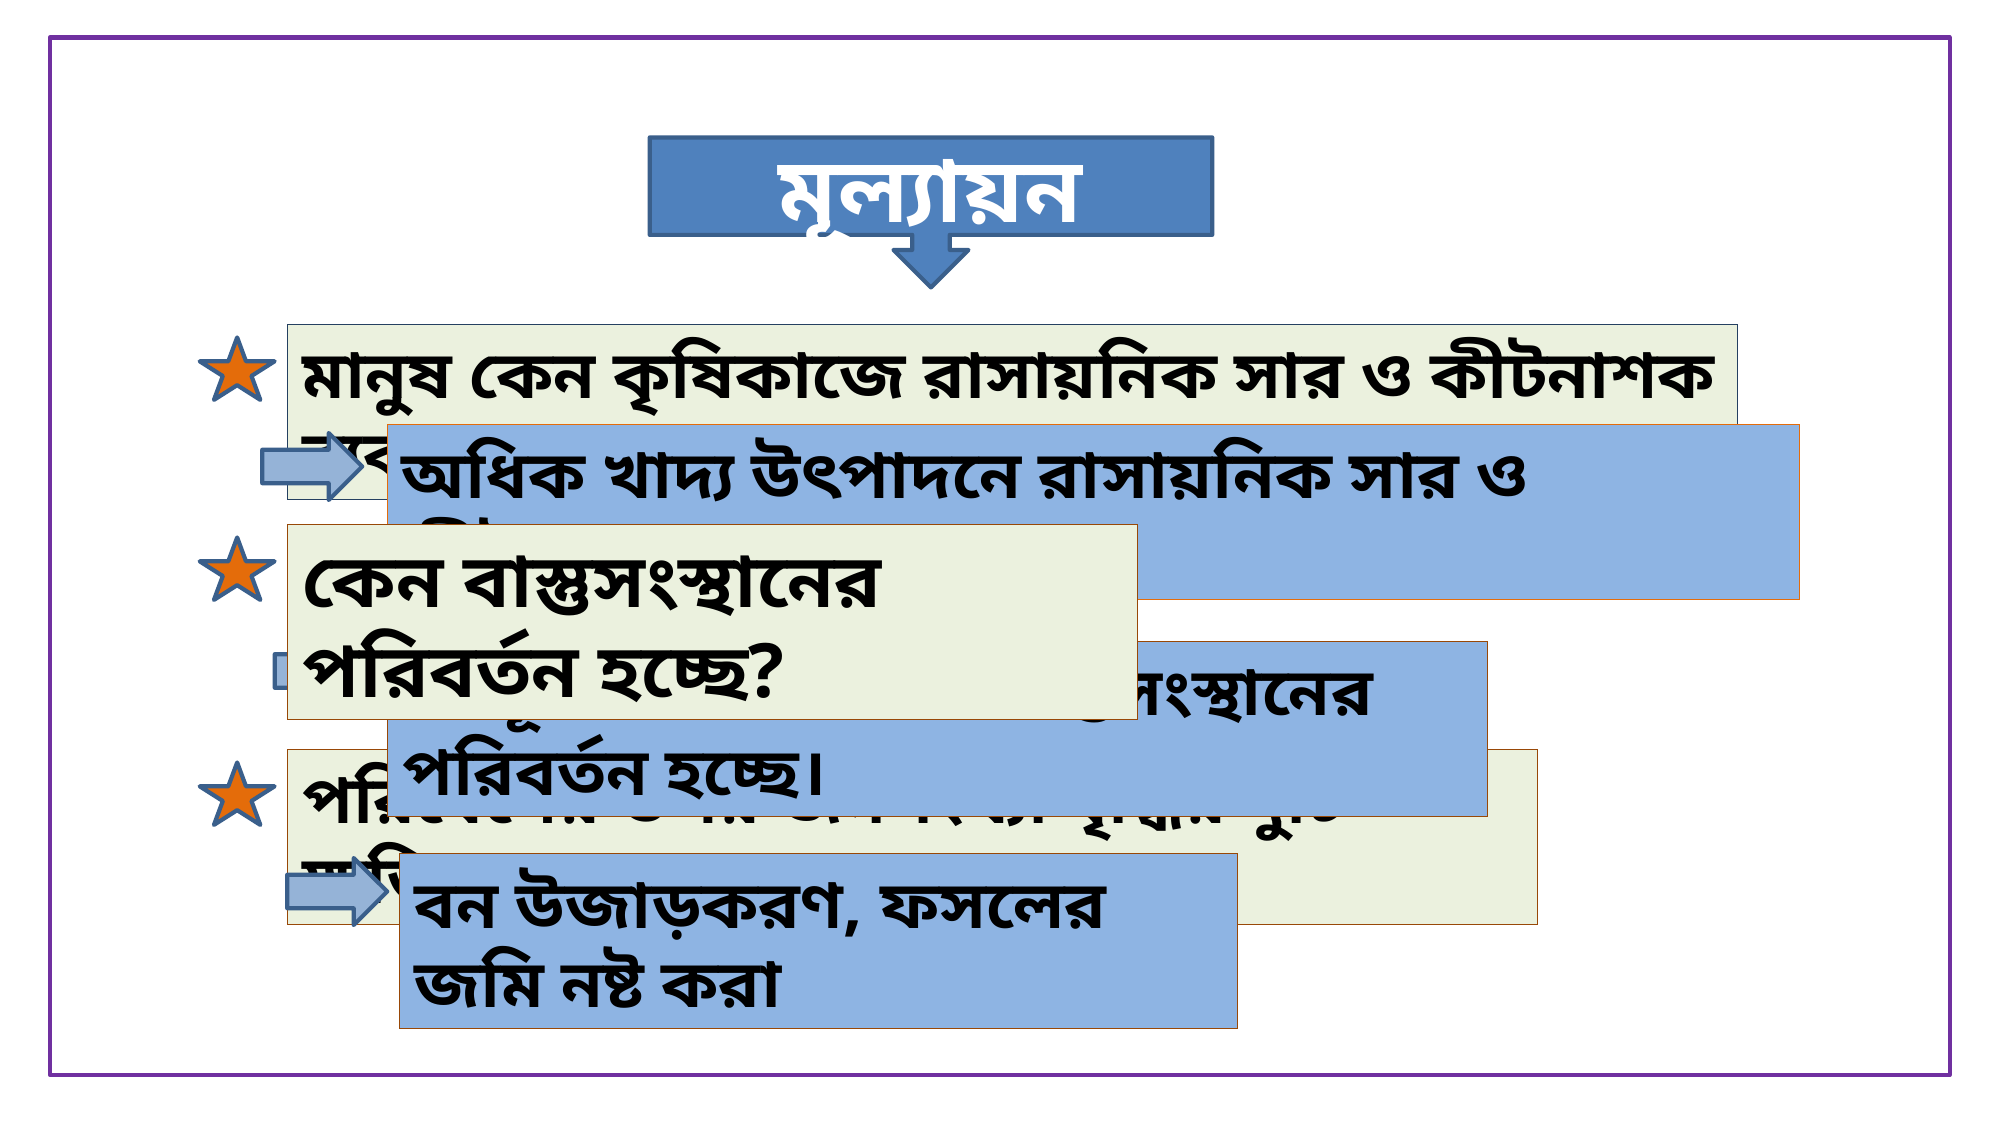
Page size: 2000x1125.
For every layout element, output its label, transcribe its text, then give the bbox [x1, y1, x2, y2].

text_box [272, 652, 287, 690]
text_box [197, 335, 277, 402]
text_box [197, 760, 277, 827]
text_box [197, 535, 277, 602]
text_box অধিক খাদ্য উৎপাদনে রাসায়নিক সার ও কীটনাশক ব্যবহার করছে। [387, 424, 1800, 600]
text_box পরিবেশের উপর জনসংখ্যা বৃদ্ধির দুটি ক্ষতিকর প্রভাব বলো? [287, 749, 1538, 925]
text_box [285, 856, 390, 927]
text_box বনভূমি ধ্বংসের ফলে বাস্তুসংস্থানের পরিবর্তন হচ্ছে। [387, 641, 1488, 817]
text_box [260, 431, 365, 502]
text_box বন উজাড়করণ, ফসলের জমি নষ্ট করা [399, 853, 1238, 1029]
text_box মানুষ কেন কৃষিকাজে রাসায়নিক সার ও কীটনাশক ব্যবহার করছে? [287, 324, 1738, 500]
text_box মূল্যায়ন [647, 135, 1215, 290]
text_box [48, 35, 1952, 1077]
text_box কেন বাস্তুসংস্থানের পরিবর্তন হচ্ছে? [287, 524, 1138, 720]
